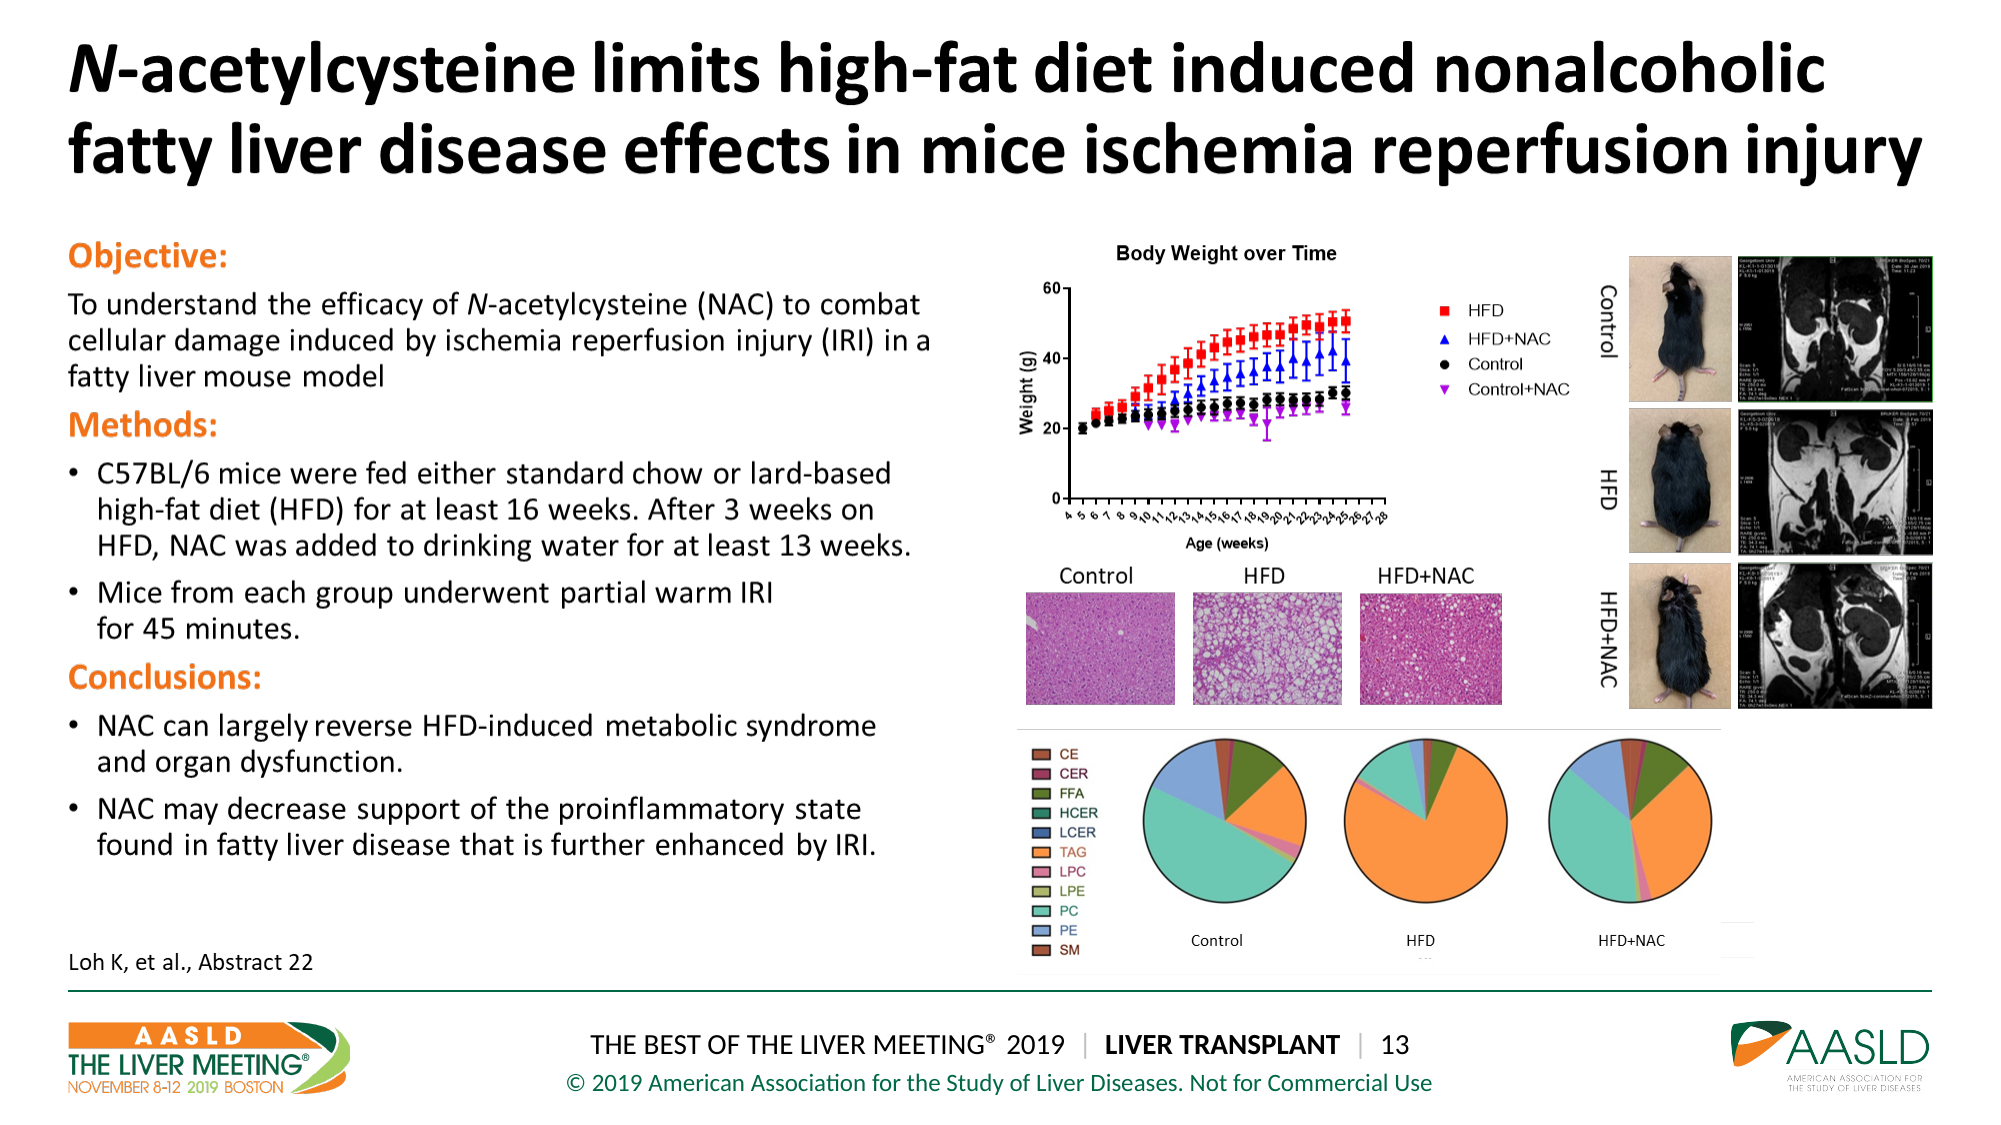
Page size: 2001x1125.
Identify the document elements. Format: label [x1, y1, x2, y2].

picture [1726, 1020, 1934, 1096]
picture [0, 0, 2000, 993]
